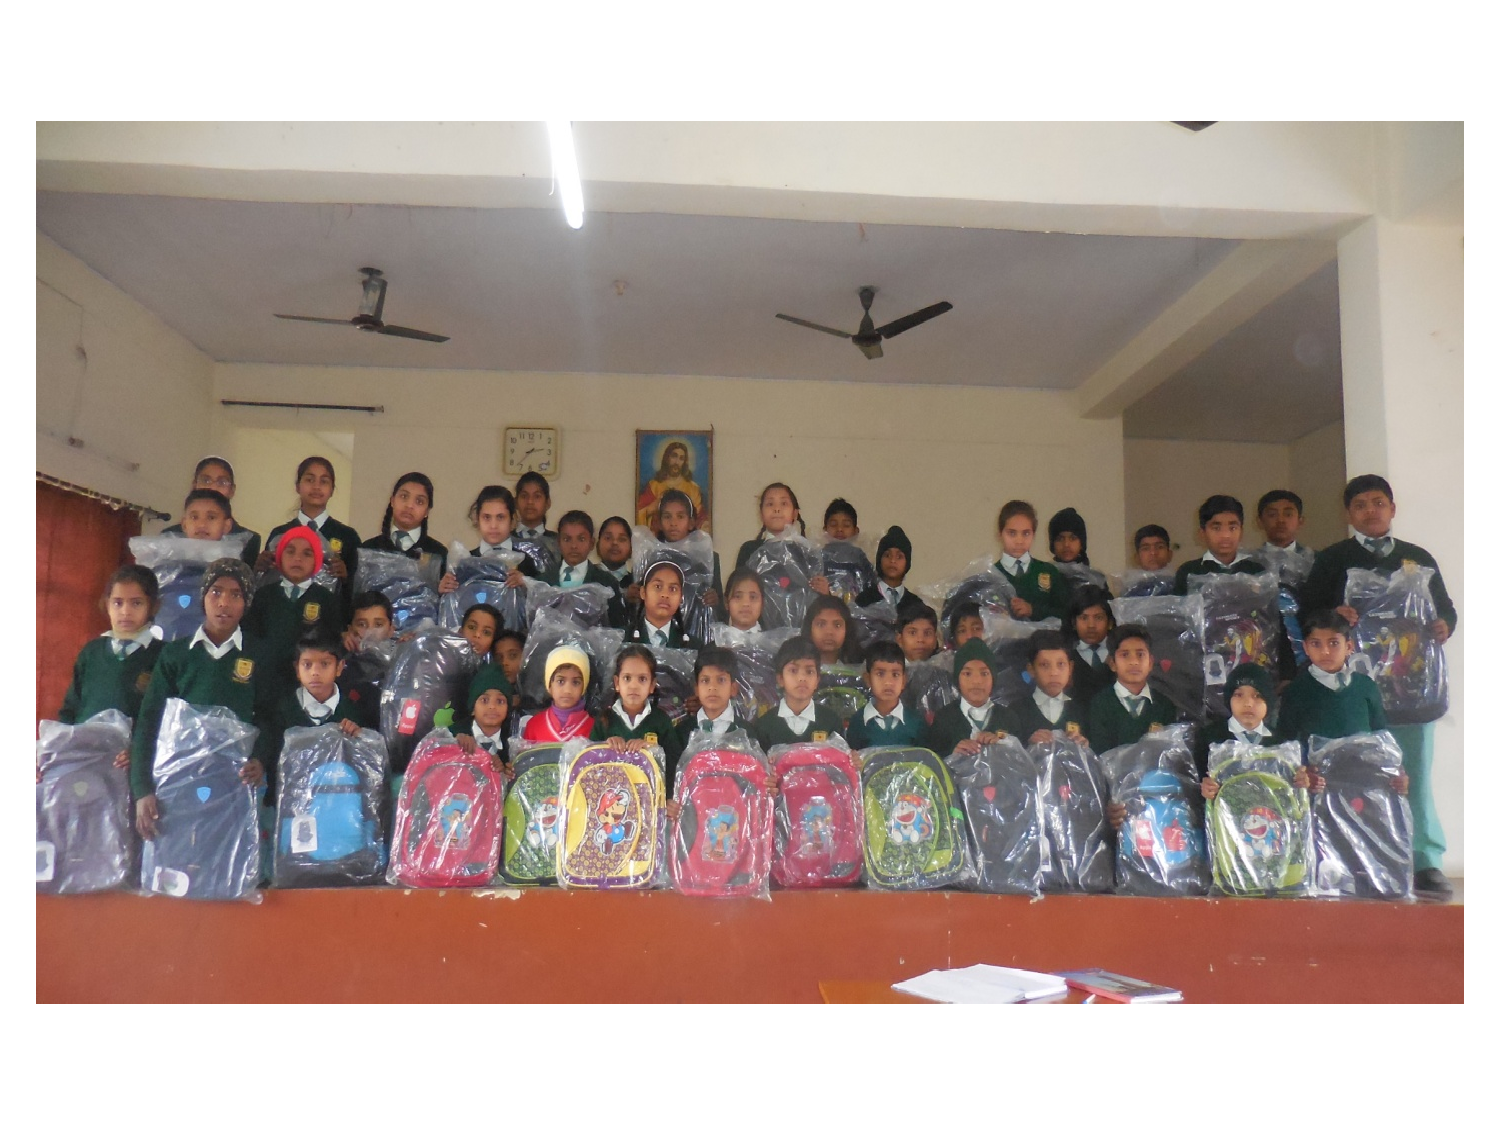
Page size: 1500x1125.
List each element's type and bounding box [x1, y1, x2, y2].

picture [35, 120, 1464, 1004]
